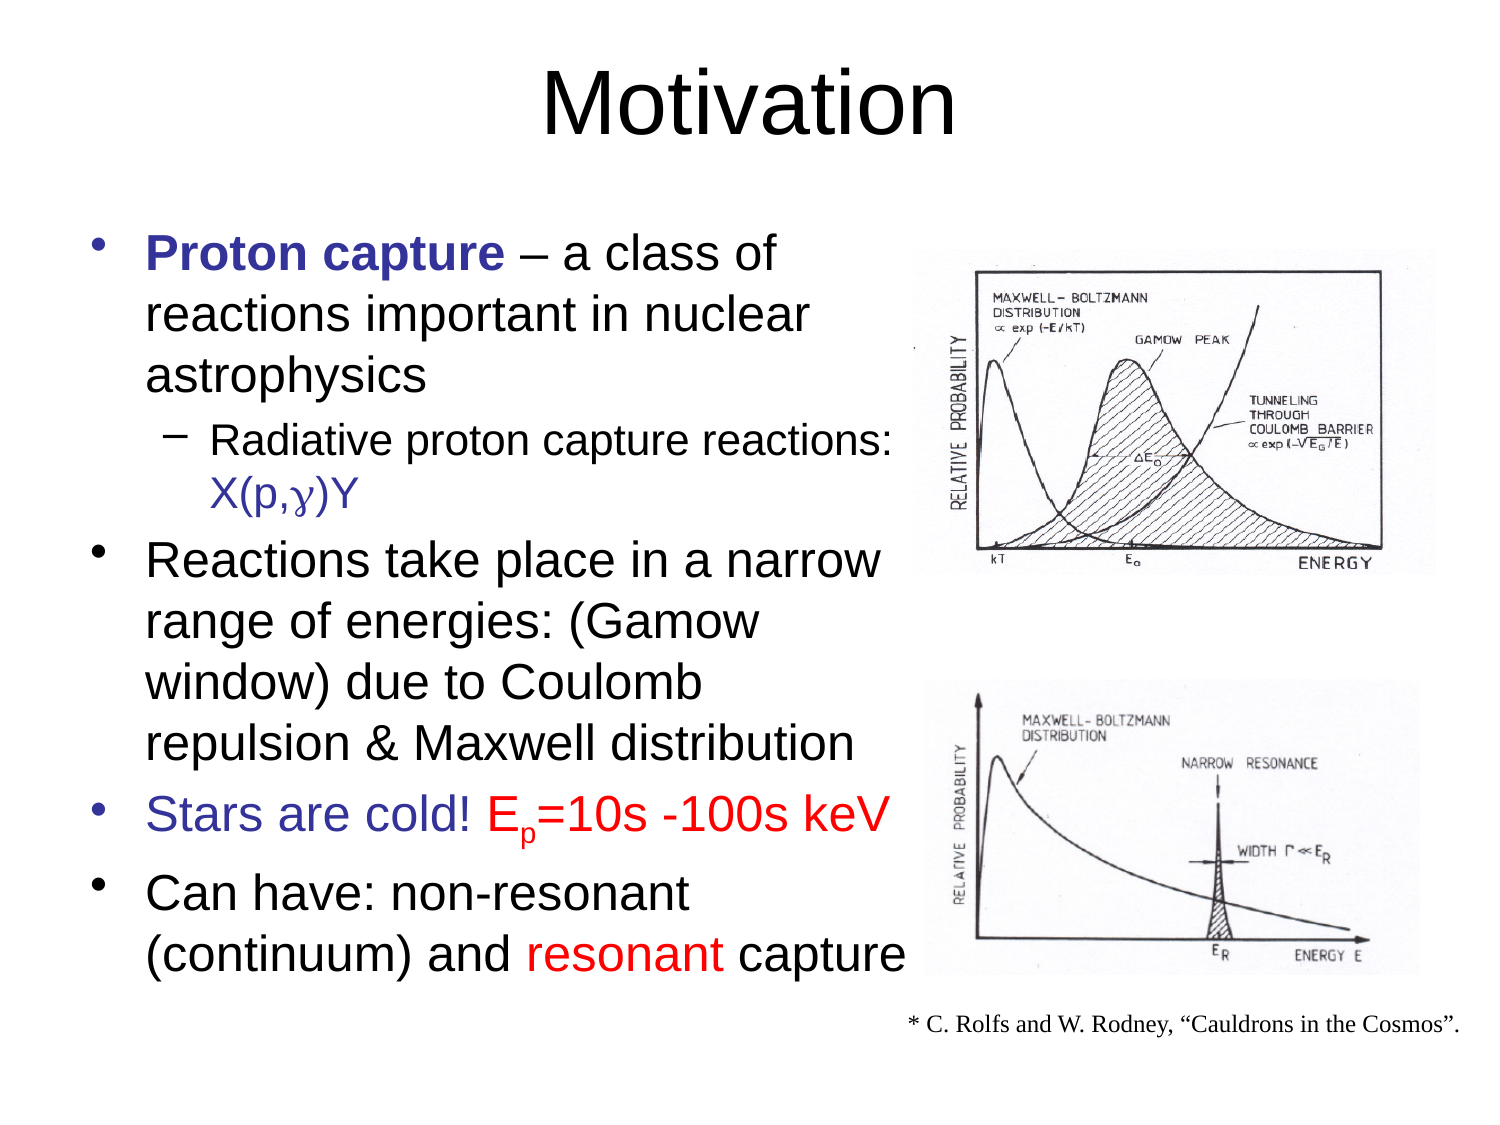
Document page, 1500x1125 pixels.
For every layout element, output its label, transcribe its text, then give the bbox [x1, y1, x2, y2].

picture [912, 249, 1437, 576]
title Motivation [74, 44, 1426, 151]
picture [924, 679, 1421, 976]
list Proton capture – a class of reactions important in nuclear astrophysics Radiative proton capture reactions: X(p,g)Y Reactions take place in a narrow range of energies: (Gamow window) due to Coulomb repulsion & Maxwell distribution Stars are cold! Ep=10s -100s keV Can have: non-resonant (continuum) and resonant capture [74, 212, 938, 1006]
text_box * C. Rolfs and W. Rodney, “Cauldrons in the Cosmos”. [887, 999, 1488, 1045]
